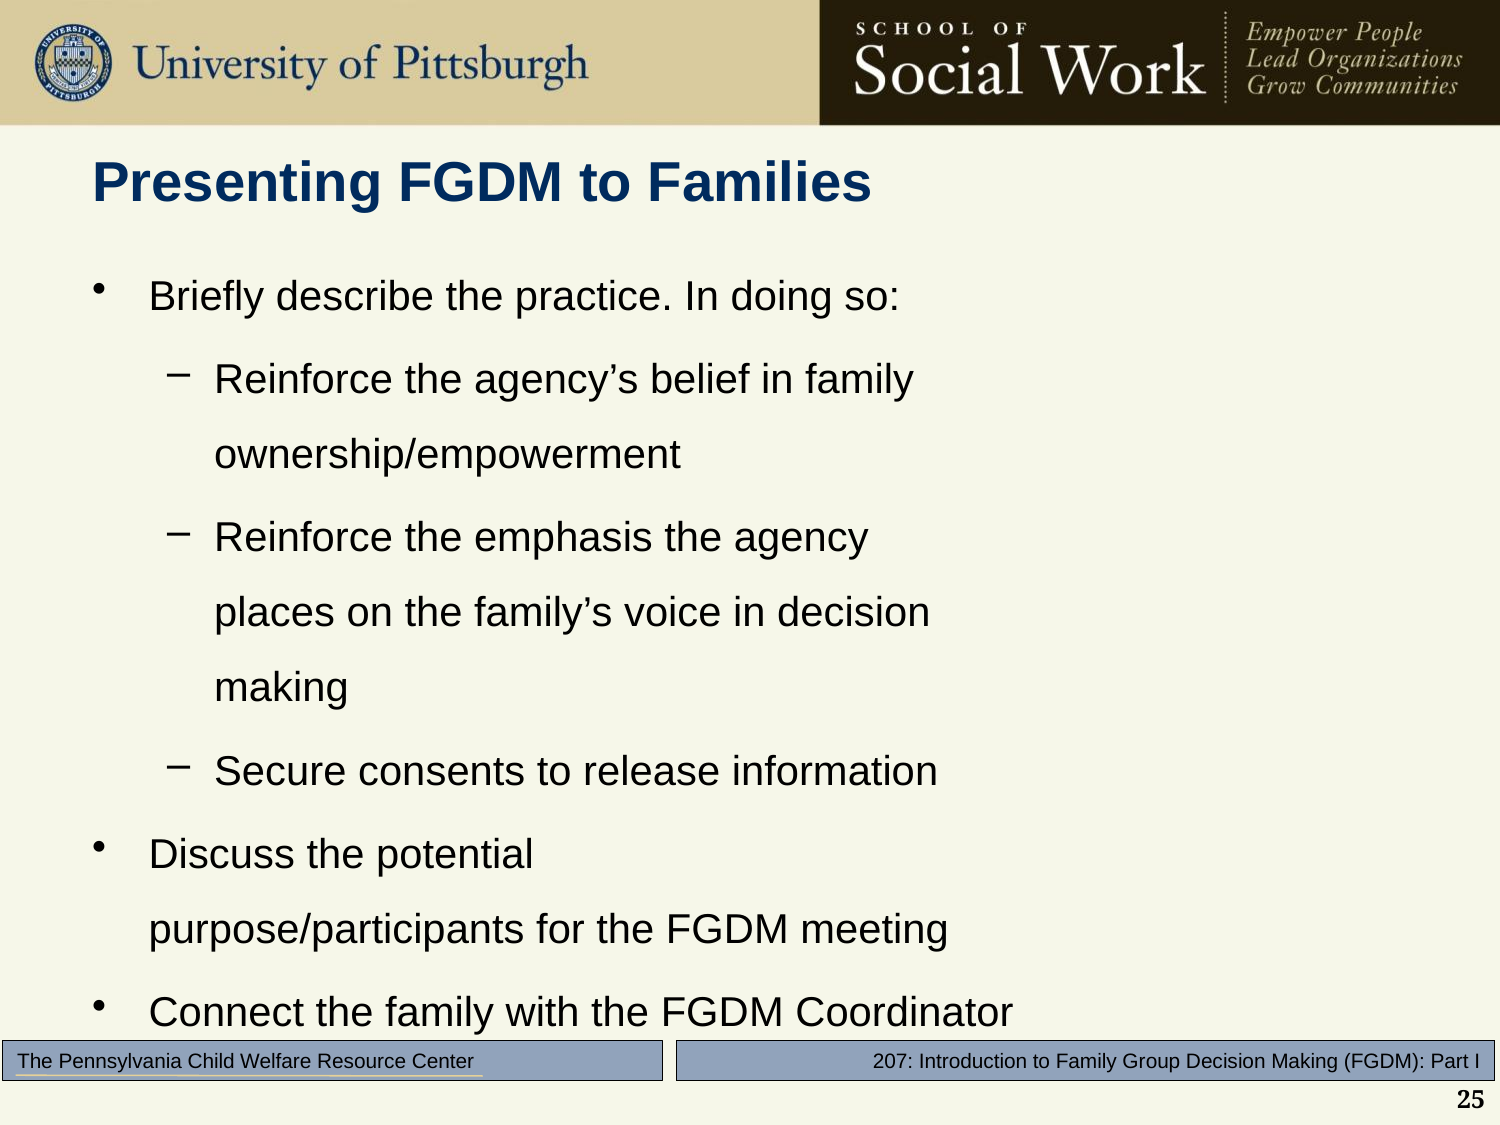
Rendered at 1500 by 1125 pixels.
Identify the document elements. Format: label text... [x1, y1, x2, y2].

picture [0, 0, 1500, 1125]
title Presenting FGDM to Families [76, 129, 1428, 228]
slide_number 25 [1332, 1085, 1500, 1117]
list Briefly describe the practice. In doing so: Reinforce the agency’s belief in family ownership/empowerment Reinforce the emphasis the agency places on the family’s voice in decision making Secure consents to release information Discuss the potential purpose/participants for the FGDM meeting Connect the family with the FGDM Coordinator [76, 235, 1431, 1037]
